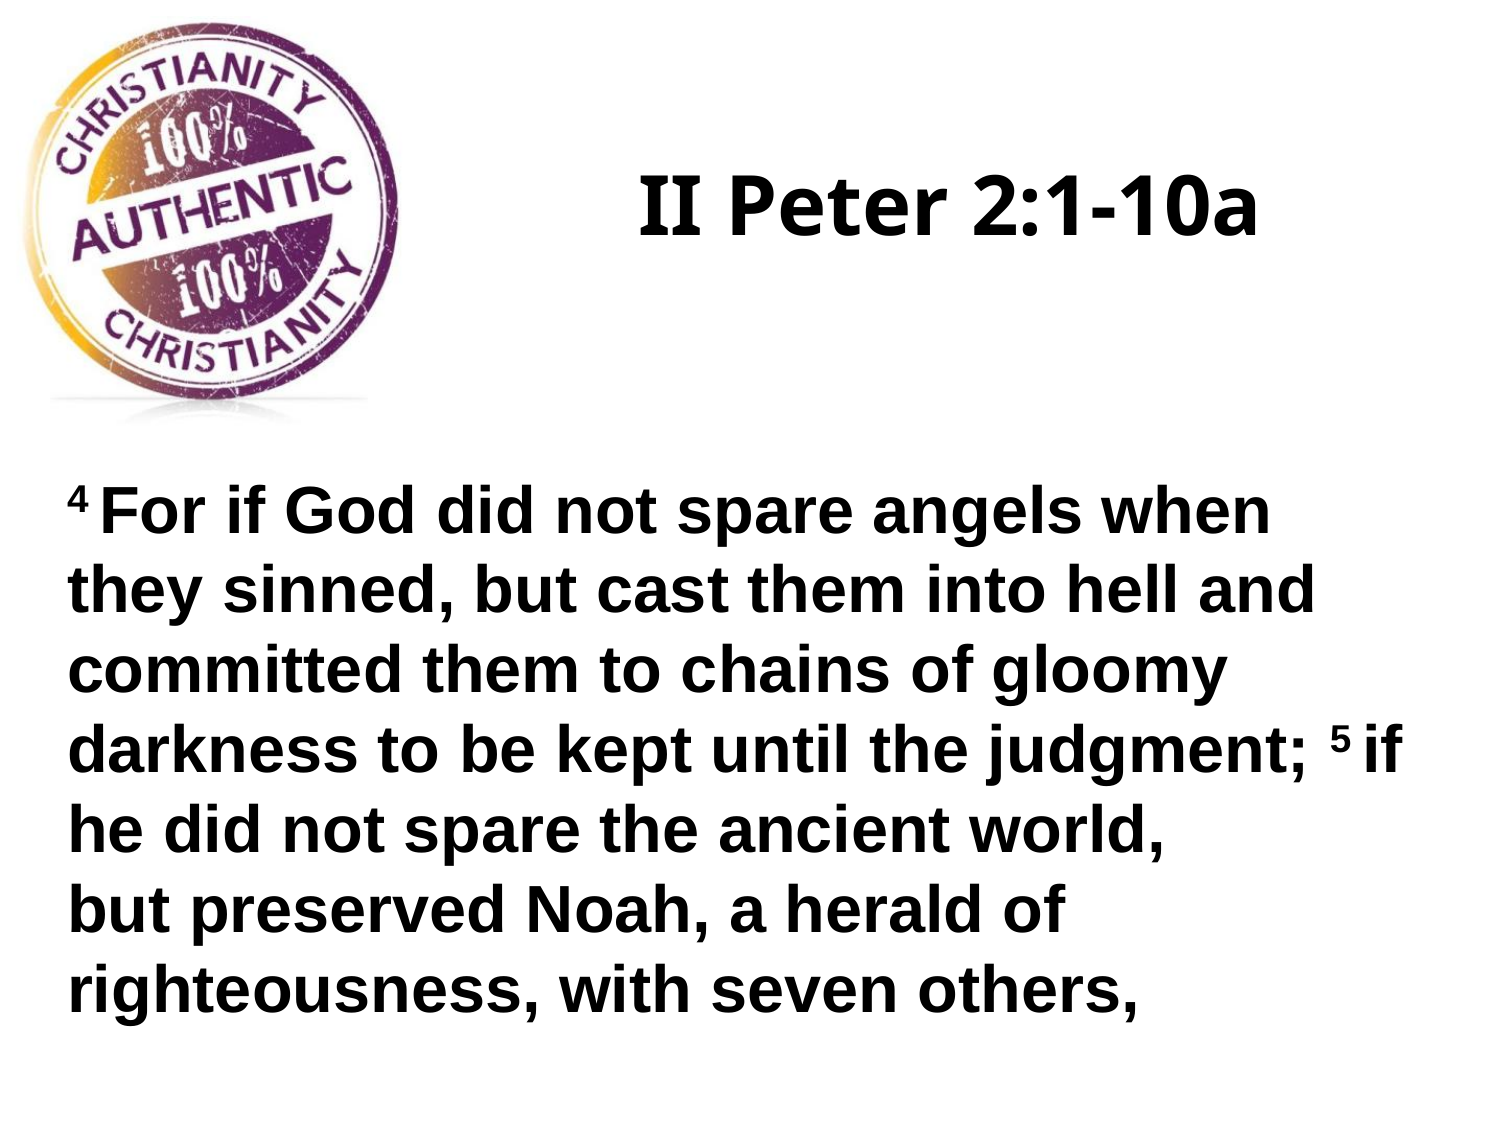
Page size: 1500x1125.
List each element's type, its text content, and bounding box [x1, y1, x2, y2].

text_box 4 For if God did not spare angels when they sinned, but cast them into hell and committed them to chains of gloomy darkness to be kept until the judgment; 5 if he did not spare the ancient world, but preserved Noah, a herald of righteousness, with seven others, [52, 458, 1443, 1034]
text_box II Peter 2:1-10a [480, 144, 1421, 260]
picture [0, 16, 418, 434]
